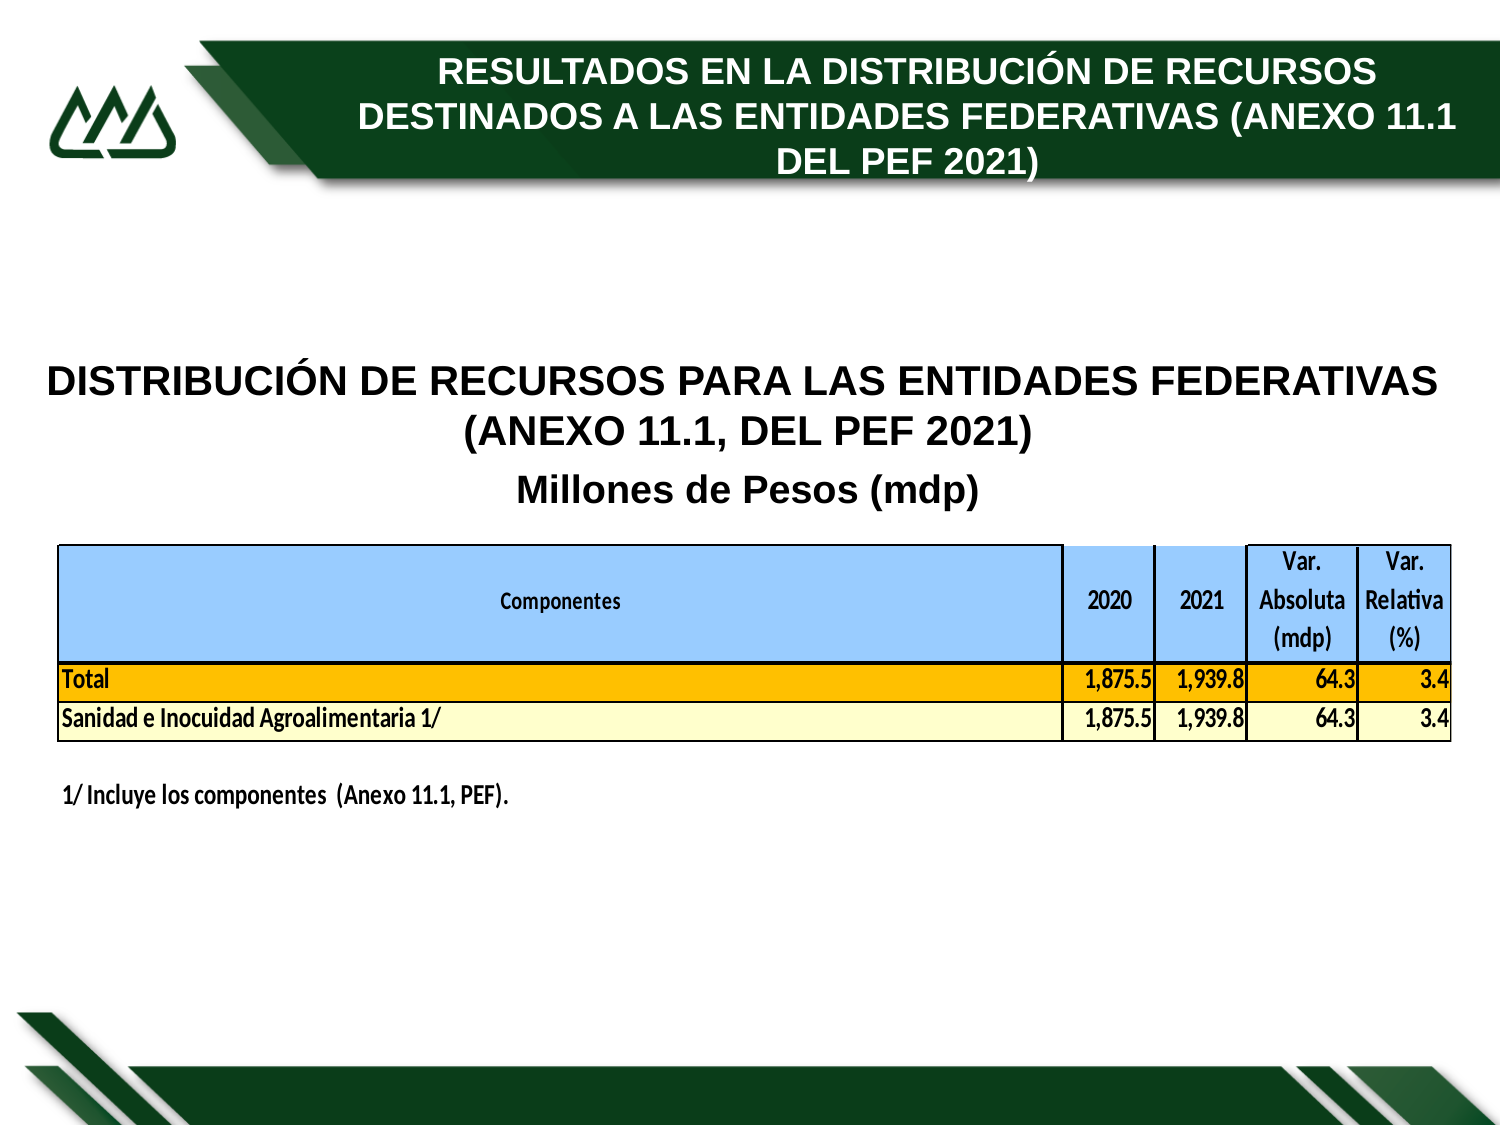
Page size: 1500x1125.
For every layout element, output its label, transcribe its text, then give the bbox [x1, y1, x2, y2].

title RESULTADOS EN LA DISTRIBUCIÓN DE RECURSOS DESTINADOS A LAS ENTIDADES FEDERATIVAS (ANEXO 11.1 DEL PEF 2021) [315, 45, 1500, 184]
text_box Millones de Pesos (mdp) [433, 456, 1063, 519]
picture [0, 2, 1500, 1125]
text_box DISTRIBUCIÓN DE RECURSOS PARA LAS ENTIDADES FEDERATIVAS (ANEXO 11.1, DEL PEF 2021) [7, 361, 1489, 448]
